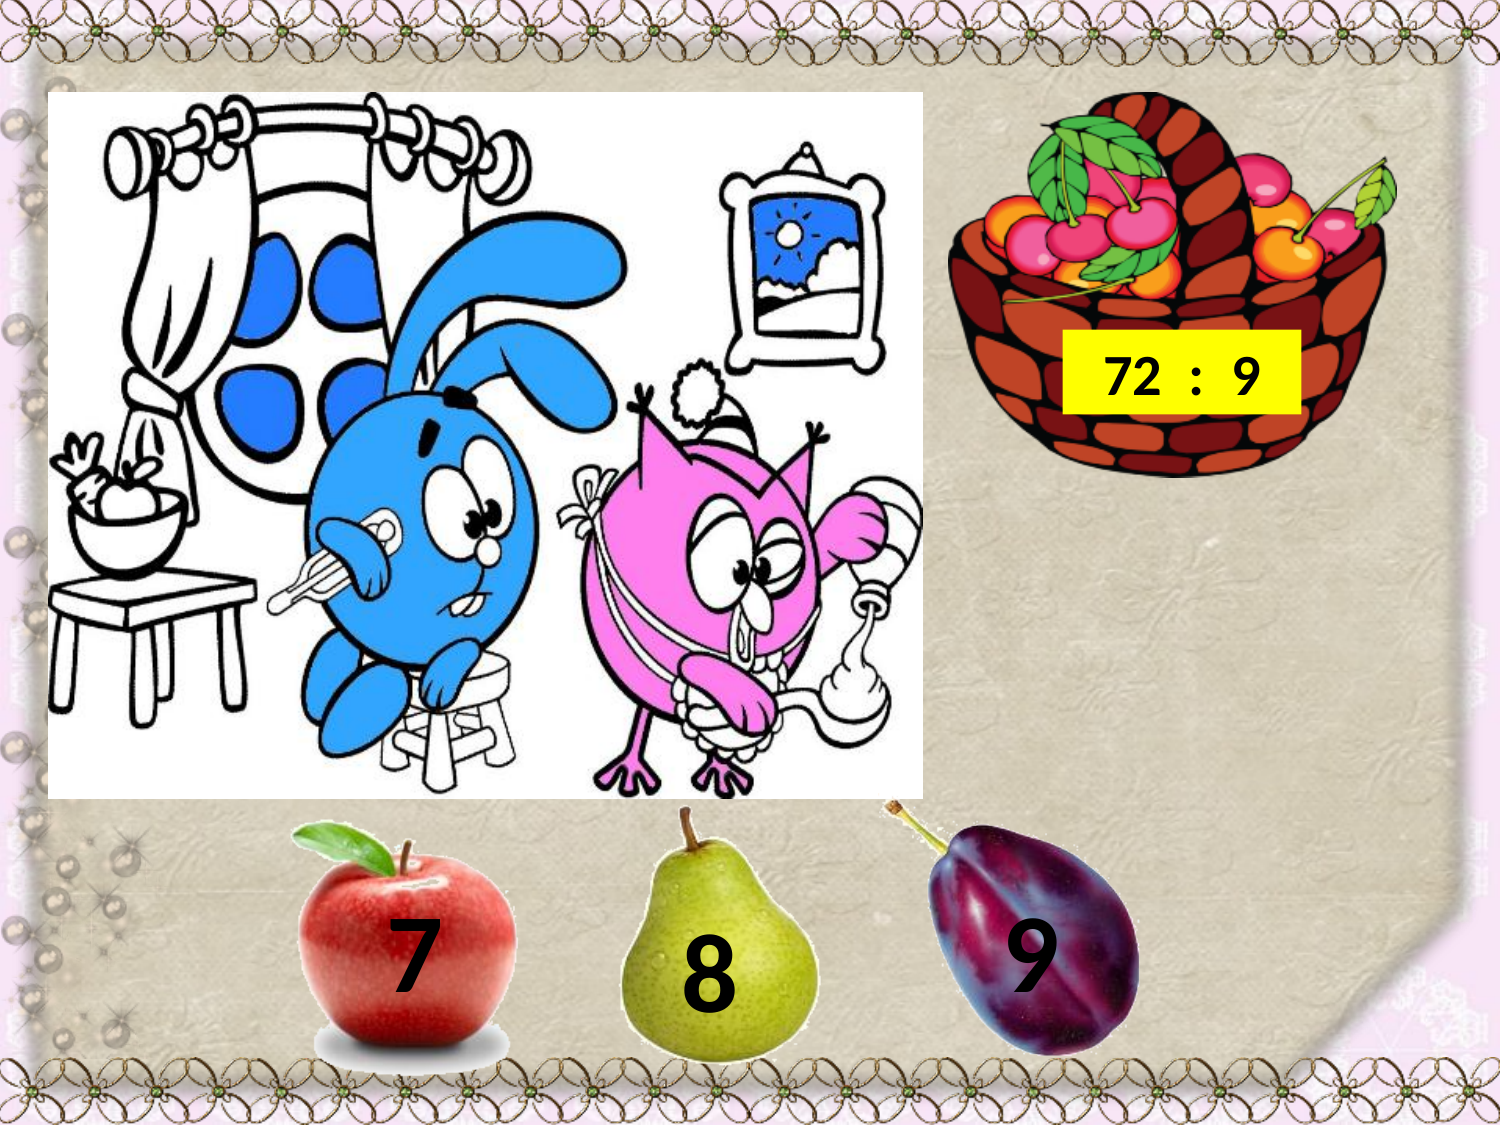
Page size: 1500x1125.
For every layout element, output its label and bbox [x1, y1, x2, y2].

text_box [878, 793, 1152, 1065]
list [48, 92, 923, 799]
text_box [602, 796, 835, 1078]
text_box [258, 790, 552, 1084]
picture [0, 0, 1500, 1125]
